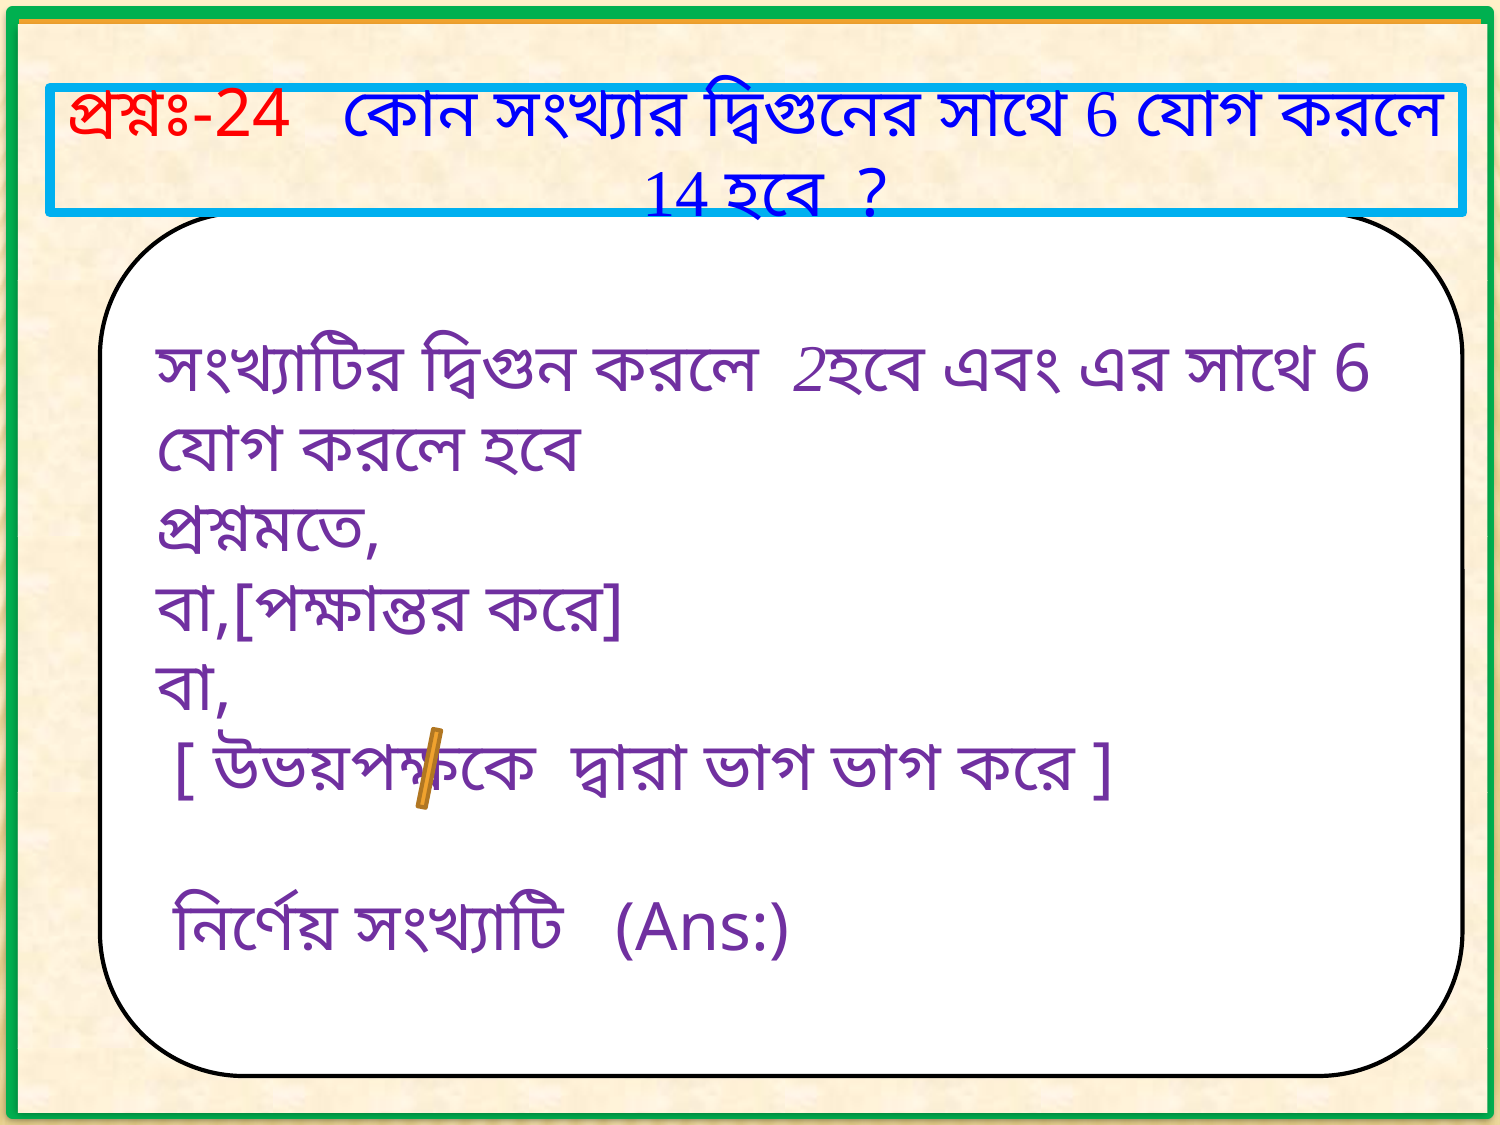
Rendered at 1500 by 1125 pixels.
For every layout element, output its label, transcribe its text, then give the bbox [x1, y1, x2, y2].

text_box [16, 23, 1489, 1115]
text_box [415, 726, 444, 810]
text_box প্রশ্নঃ-24 কোন সংখ্যার দ্বিগুনের সাথে 6 যোগ করলে 14 হবে ? [48, 85, 1464, 215]
text_box [10, 10, 1490, 1115]
